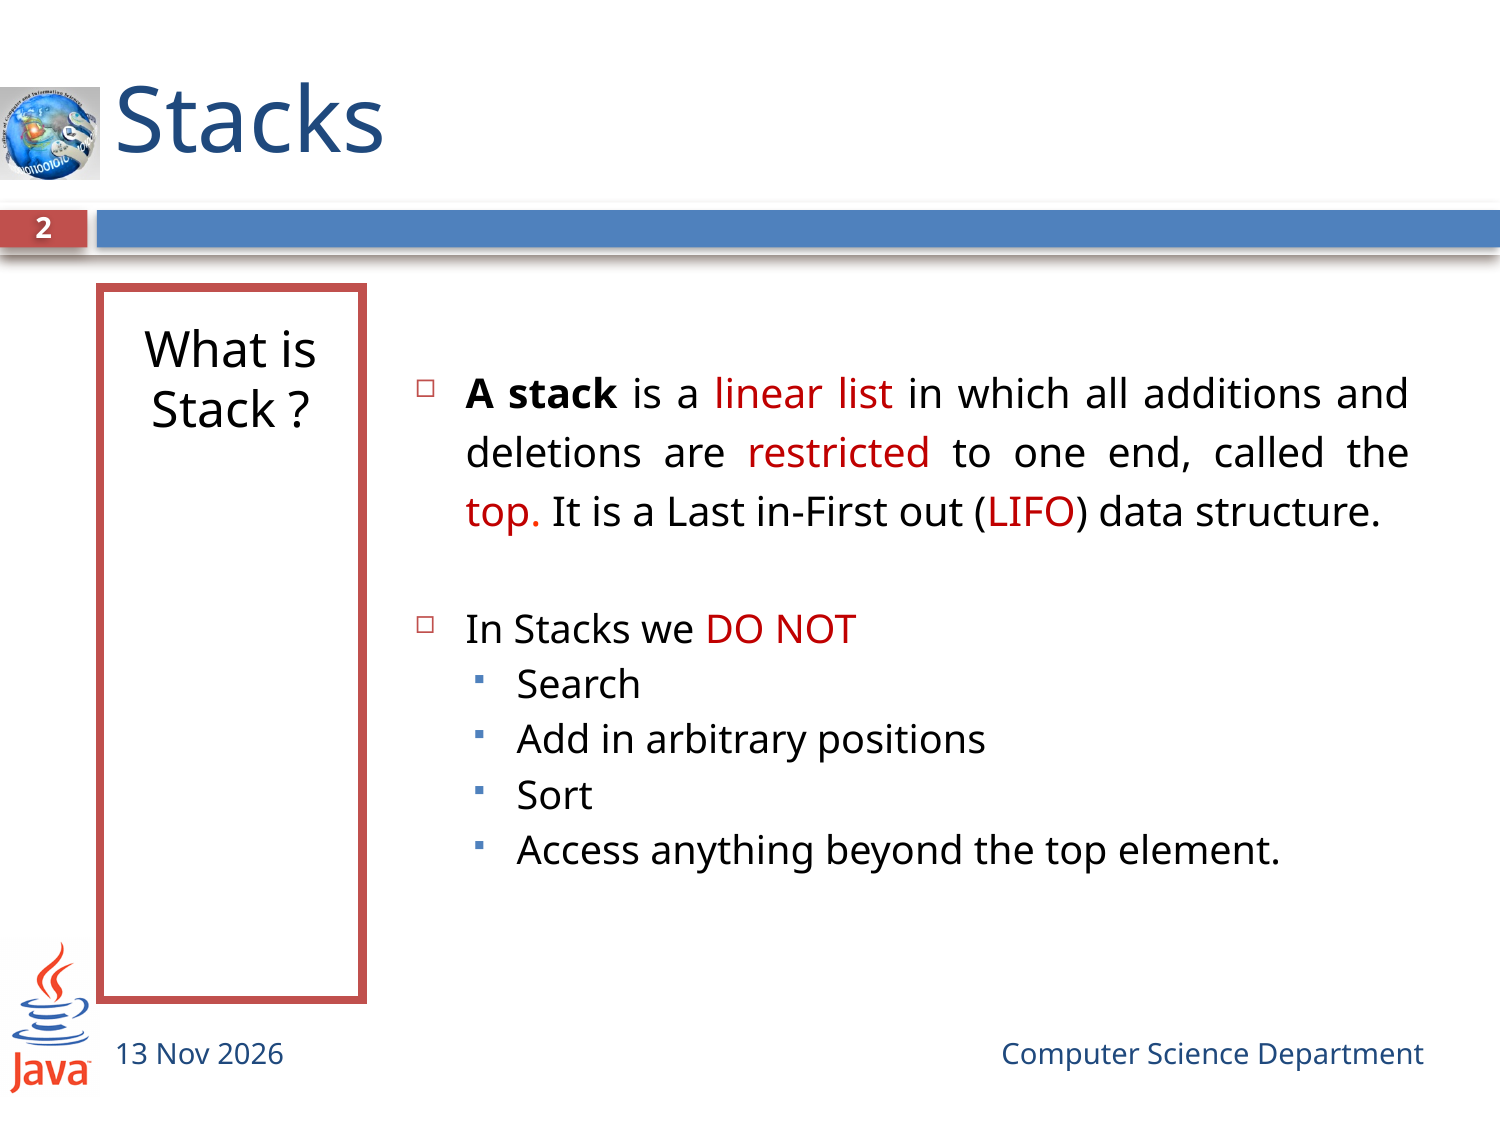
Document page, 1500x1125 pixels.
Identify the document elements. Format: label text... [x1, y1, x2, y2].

list A stack is a linear list in which all additions and deletions are restricted to one end, called the top. It is a Last in-First out (LIFO) data structure. In Stacks we DO NOT Search Add in arbitrary positions Sort Access anything beyond the top element. [399, 350, 1425, 925]
footer Computer Science Department [549, 1025, 1440, 1085]
title Stacks [99, 44, 1425, 188]
picture [0, 87, 99, 180]
slide_number 2 [0, 208, 88, 249]
picture [0, 937, 100, 1097]
list What is Stack ? [96, 283, 367, 1004]
slide_number 14-Jun-14 [99, 1025, 538, 1085]
